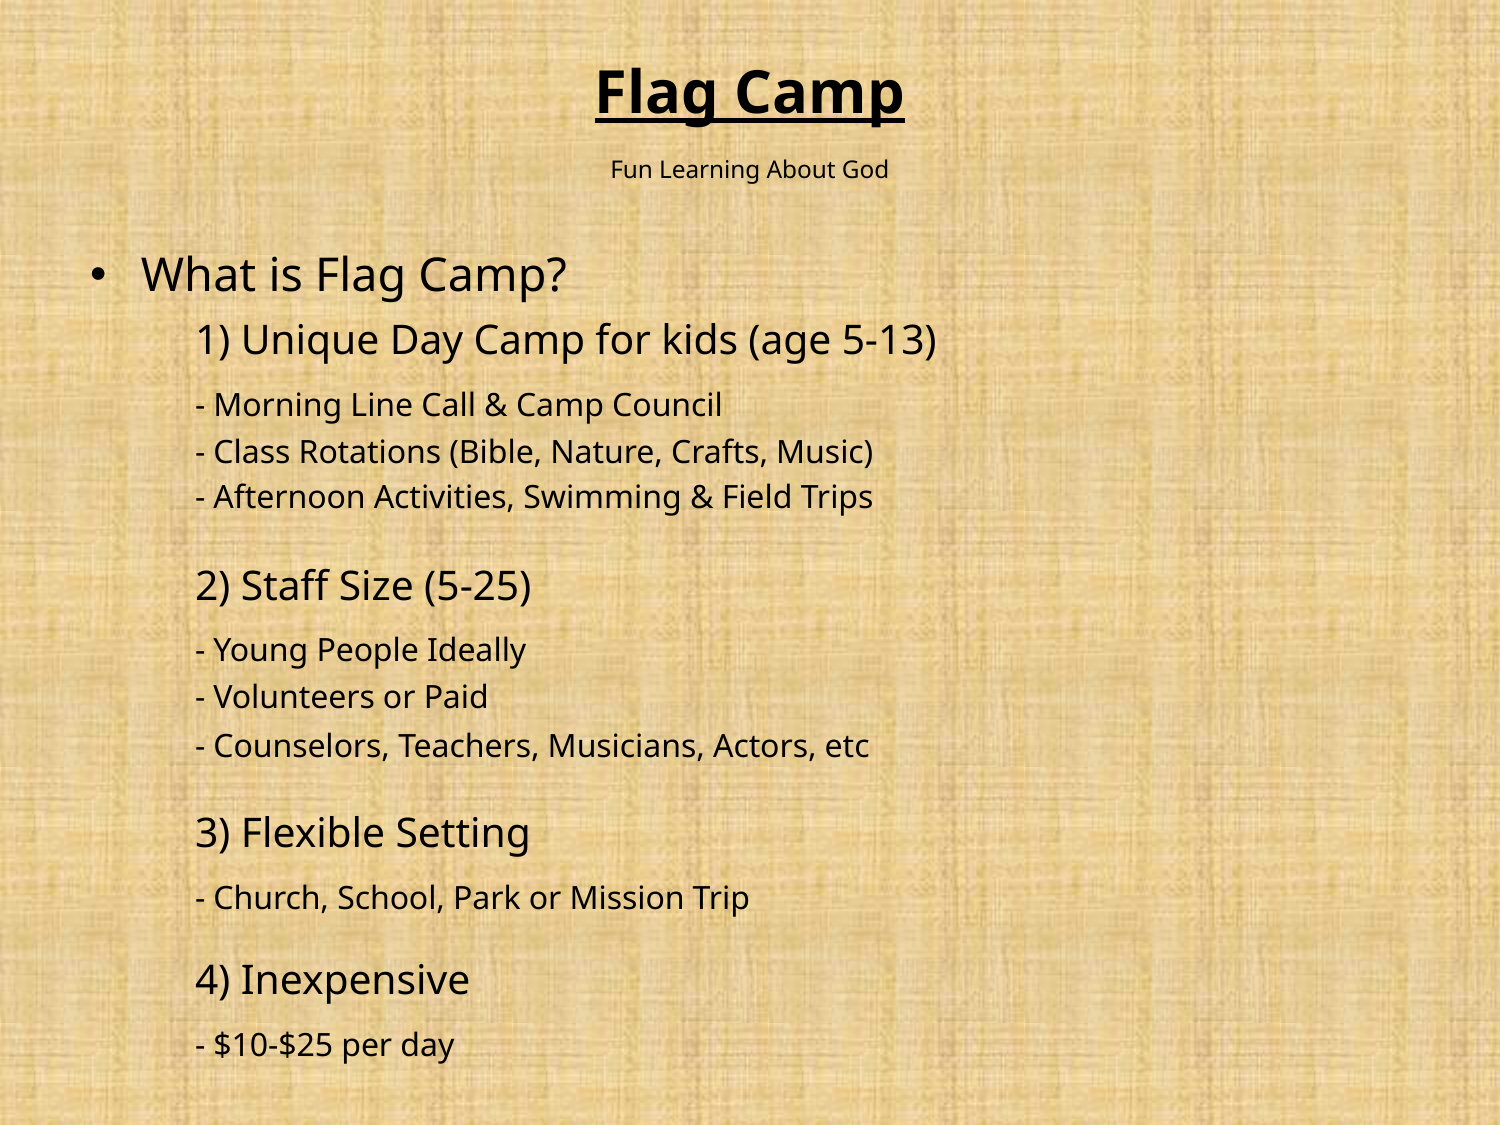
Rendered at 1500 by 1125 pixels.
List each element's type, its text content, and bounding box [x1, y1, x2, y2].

picture [0, 0, 1500, 1125]
list What is Flag Camp? 1) Unique Day Camp for kids (age 5-13) - Morning Line Call & Camp Council - Class Rotations (Bible, Nature, Crafts, Music) - Afternoon Activities, Swimming & Field Trips 2) Staff Size (5-25) - Young People Ideally - Volunteers or Paid - Counselors, Teachers, Musicians, Actors, etc 3) Flexible Setting - Church, School, Park or Mission Trip 4) Inexpensive - $10-$25 per day [75, 237, 1425, 1075]
title Flag Camp Fun Learning About God [75, 45, 1425, 233]
